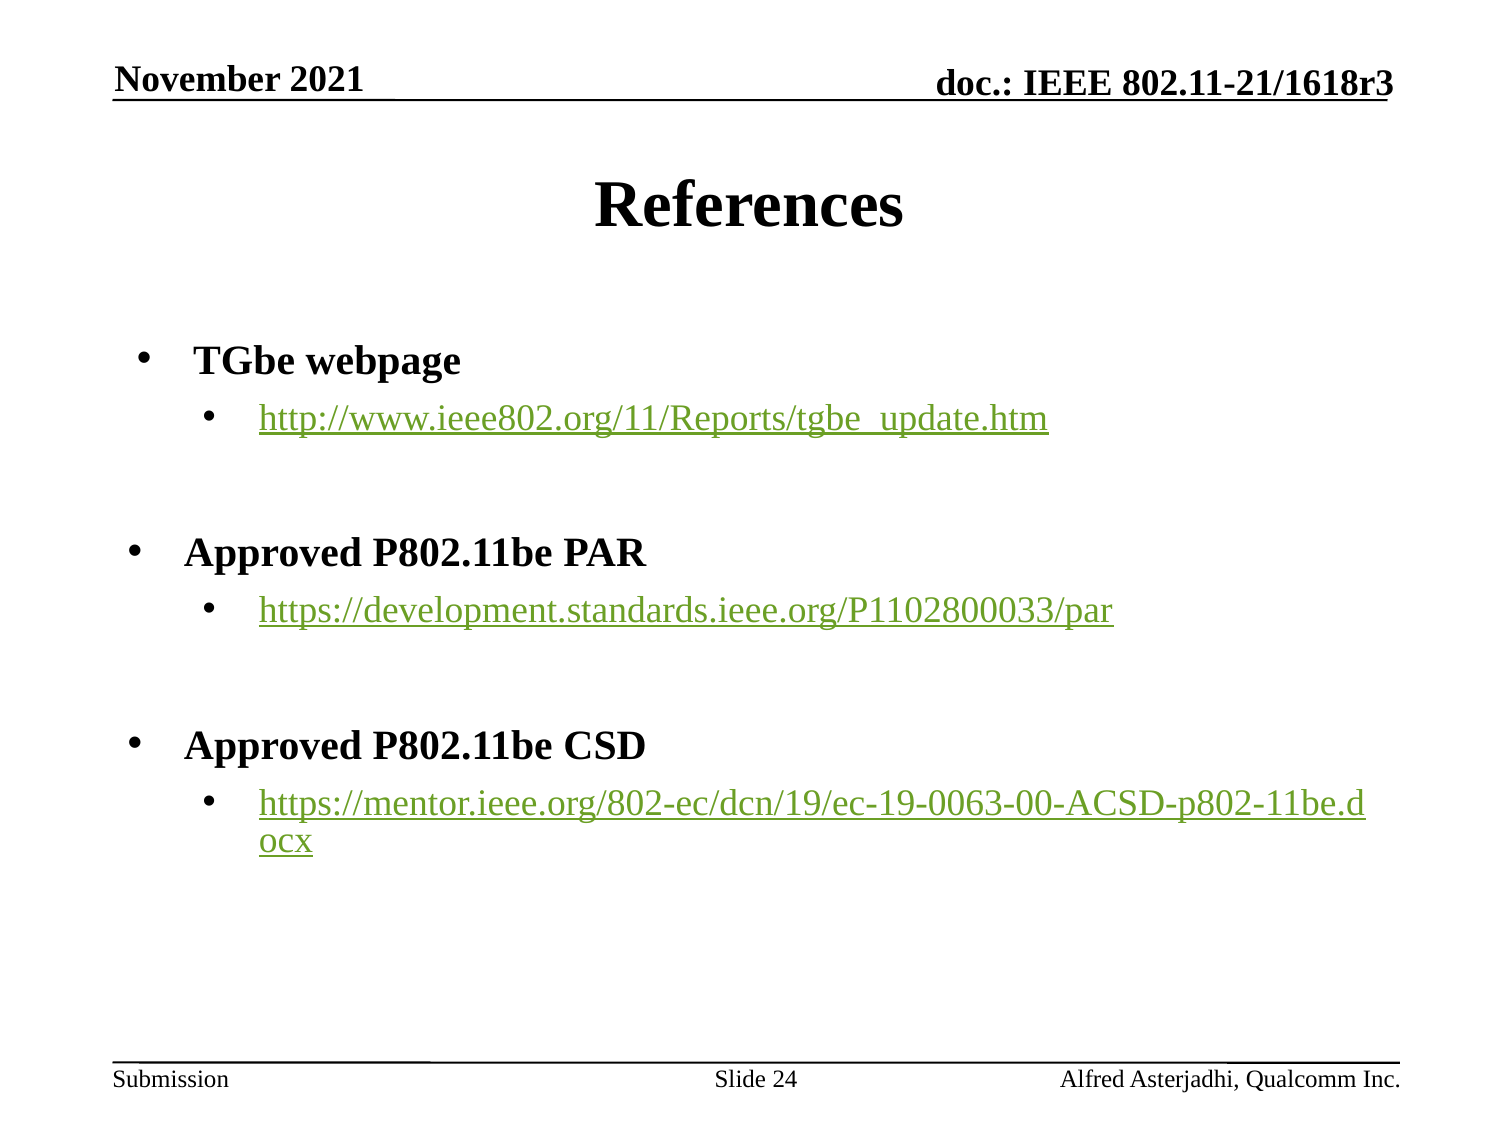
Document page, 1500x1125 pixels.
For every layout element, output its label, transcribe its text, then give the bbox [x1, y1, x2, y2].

title References [112, 112, 1388, 288]
slide_number Slide 24 [712, 1061, 800, 1123]
footer Alfred Asterjadhi, Qualcomm Inc. [878, 1061, 1402, 1093]
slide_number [114, 54, 493, 100]
list TGbe webpage http://www.ieee802.org/11/Reports/tgbe_update.htm Approved P802.11be PAR https://development.standards.ieee.org/P1102800033/par Approved P802.11be CSD https://mentor.ieee.org/802-ec/dcn/19/ec-19-0063-00-ACSD-p802-11be.docx [112, 324, 1388, 1000]
